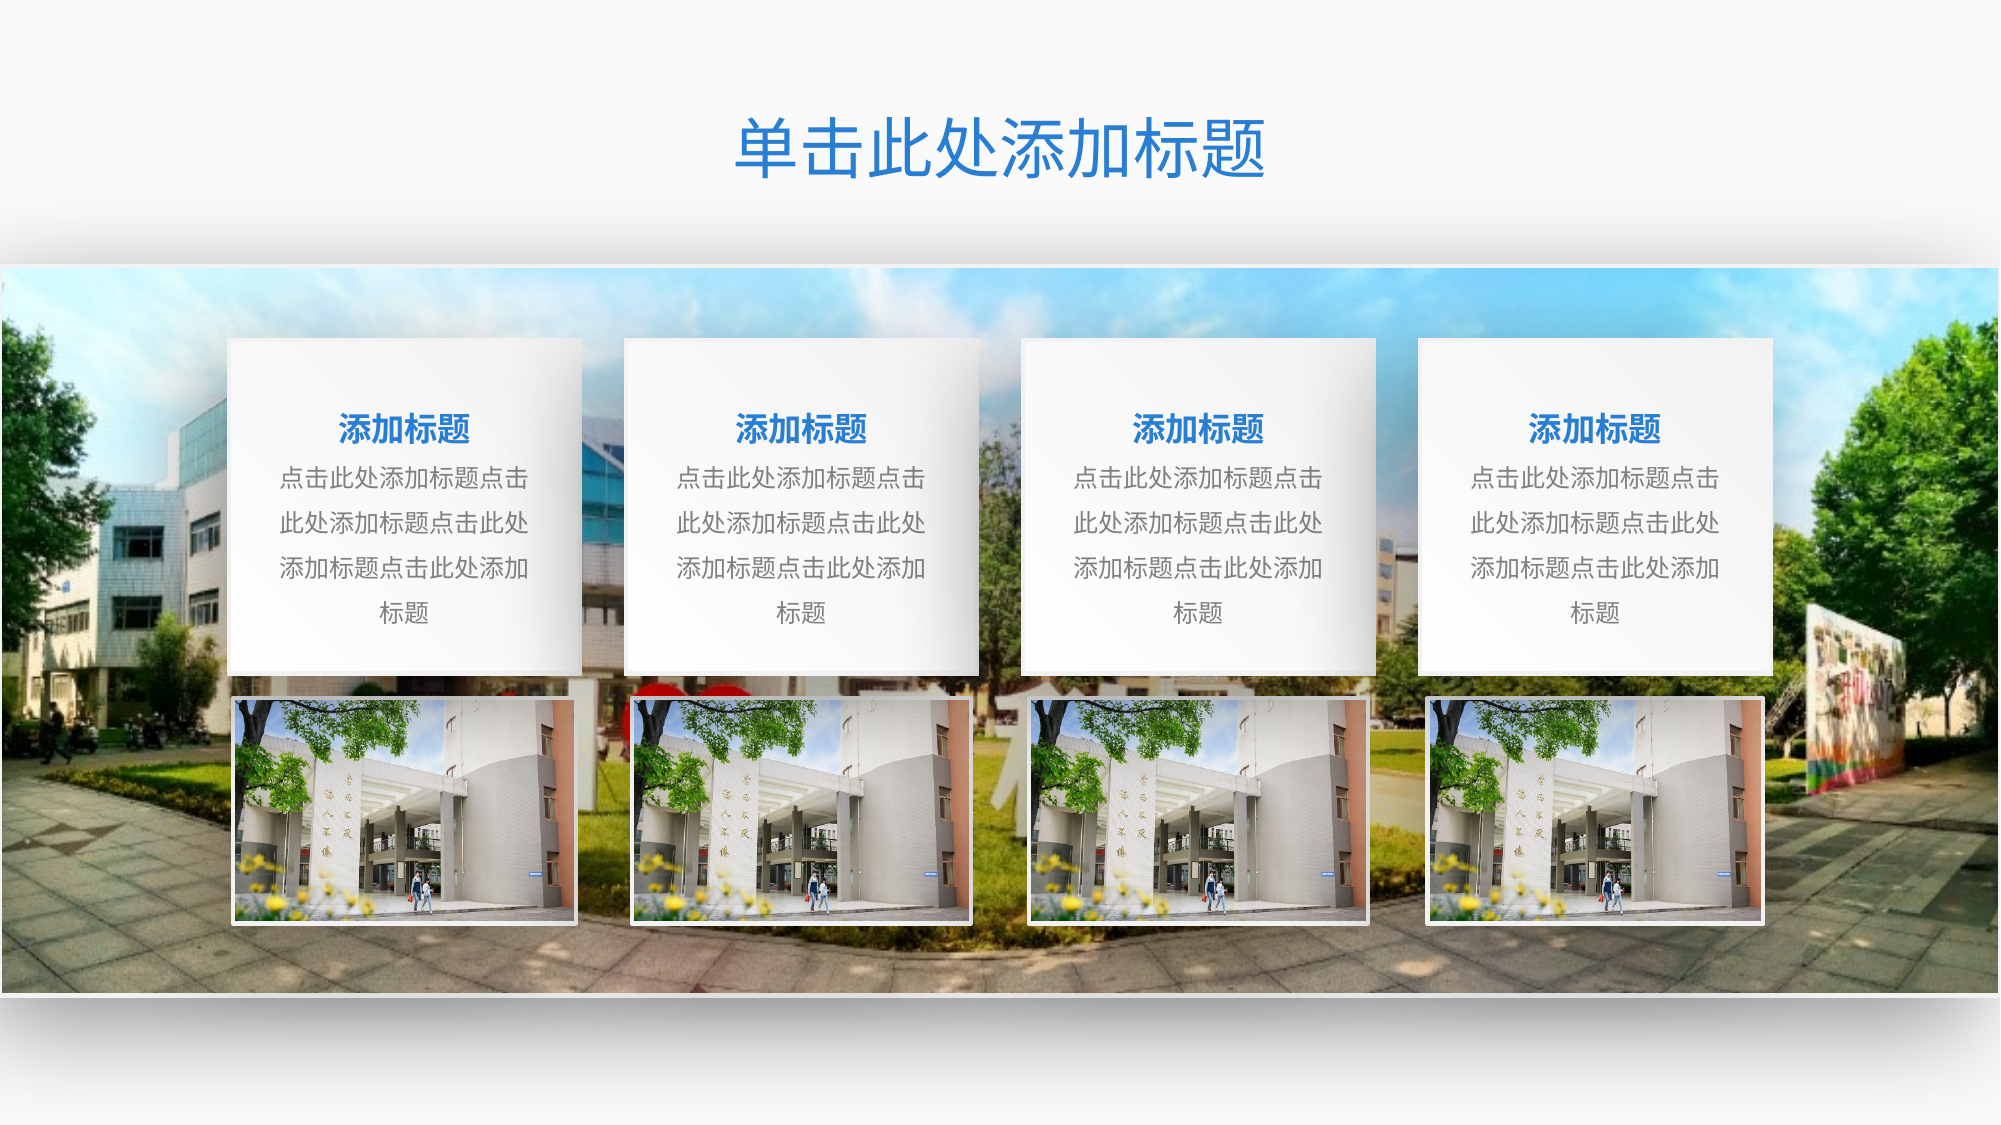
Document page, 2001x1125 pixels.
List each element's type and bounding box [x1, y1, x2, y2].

picture [0, 266, 2000, 996]
text_box [228, 340, 581, 674]
text_box [1022, 340, 1374, 674]
text_box [625, 340, 977, 674]
text_box [1419, 340, 1771, 674]
